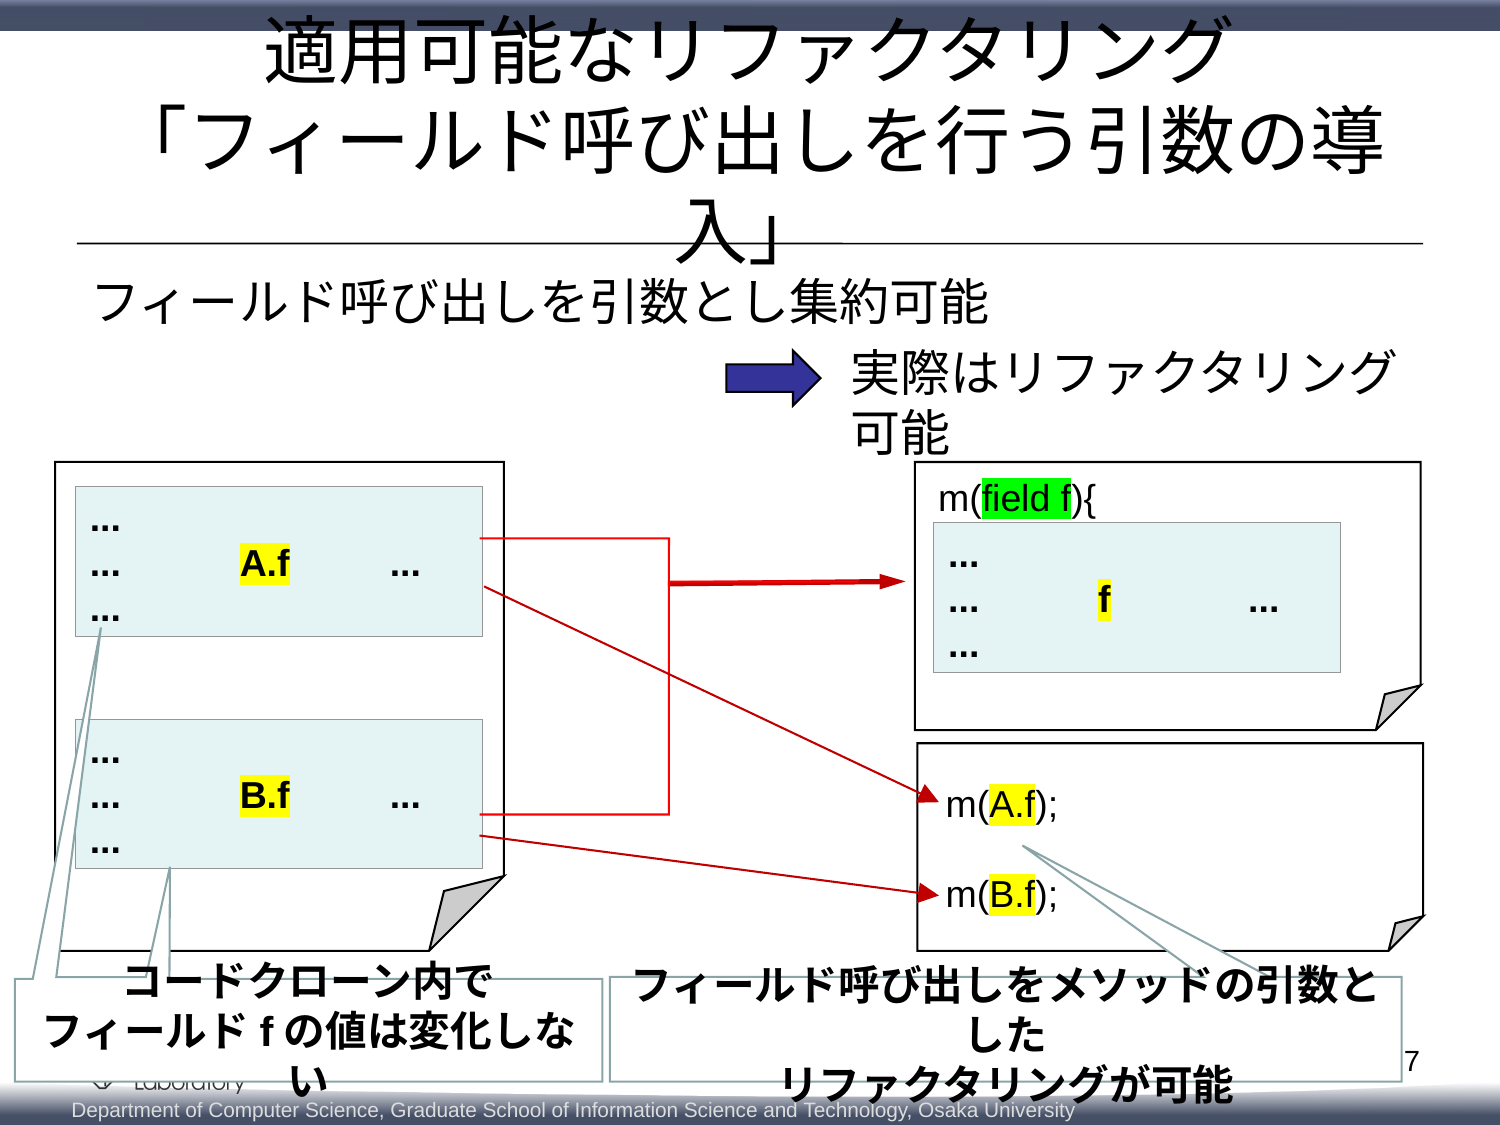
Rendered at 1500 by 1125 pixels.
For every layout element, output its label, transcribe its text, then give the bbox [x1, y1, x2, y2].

text_box [913, 469, 923, 586]
text_box [916, 803, 930, 835]
picture [0, 0, 1500, 31]
title 適用可能なリファクタリング 「フィールド呼び出しを行う引数の導入」 [75, 45, 1424, 233]
slide_number 7 [1403, 1034, 1436, 1083]
text_box 実際はリファクタリング可能 [835, 333, 1451, 469]
picture [0, 1082, 1500, 1125]
text_box ... ... f ... ... [933, 522, 1341, 673]
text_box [479, 835, 939, 896]
text_box [171, 869, 486, 952]
text_box ... ... A.f ... ... [75, 486, 483, 637]
text_box [54, 460, 505, 858]
text_box コードクローン内で フィールドfの値は変化しない [13, 627, 604, 1083]
text_box [61, 847, 168, 952]
text_box [725, 348, 823, 409]
text_box [916, 896, 930, 952]
text_box m(A.f); m(B.f); [930, 772, 1311, 968]
text_box [479, 537, 670, 816]
text_box [939, 469, 1424, 732]
text_box [939, 742, 1427, 952]
text_box m(field f){ } [923, 469, 1304, 586]
text_box フィールド呼び出しをメソッドの引数とした リファクタリングが可能 [608, 844, 1403, 1083]
text_box ... ... B.f ... ... [75, 719, 483, 869]
text_box フィールド呼び出しを引数とし集約可能 [74, 262, 1462, 354]
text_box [484, 586, 939, 803]
